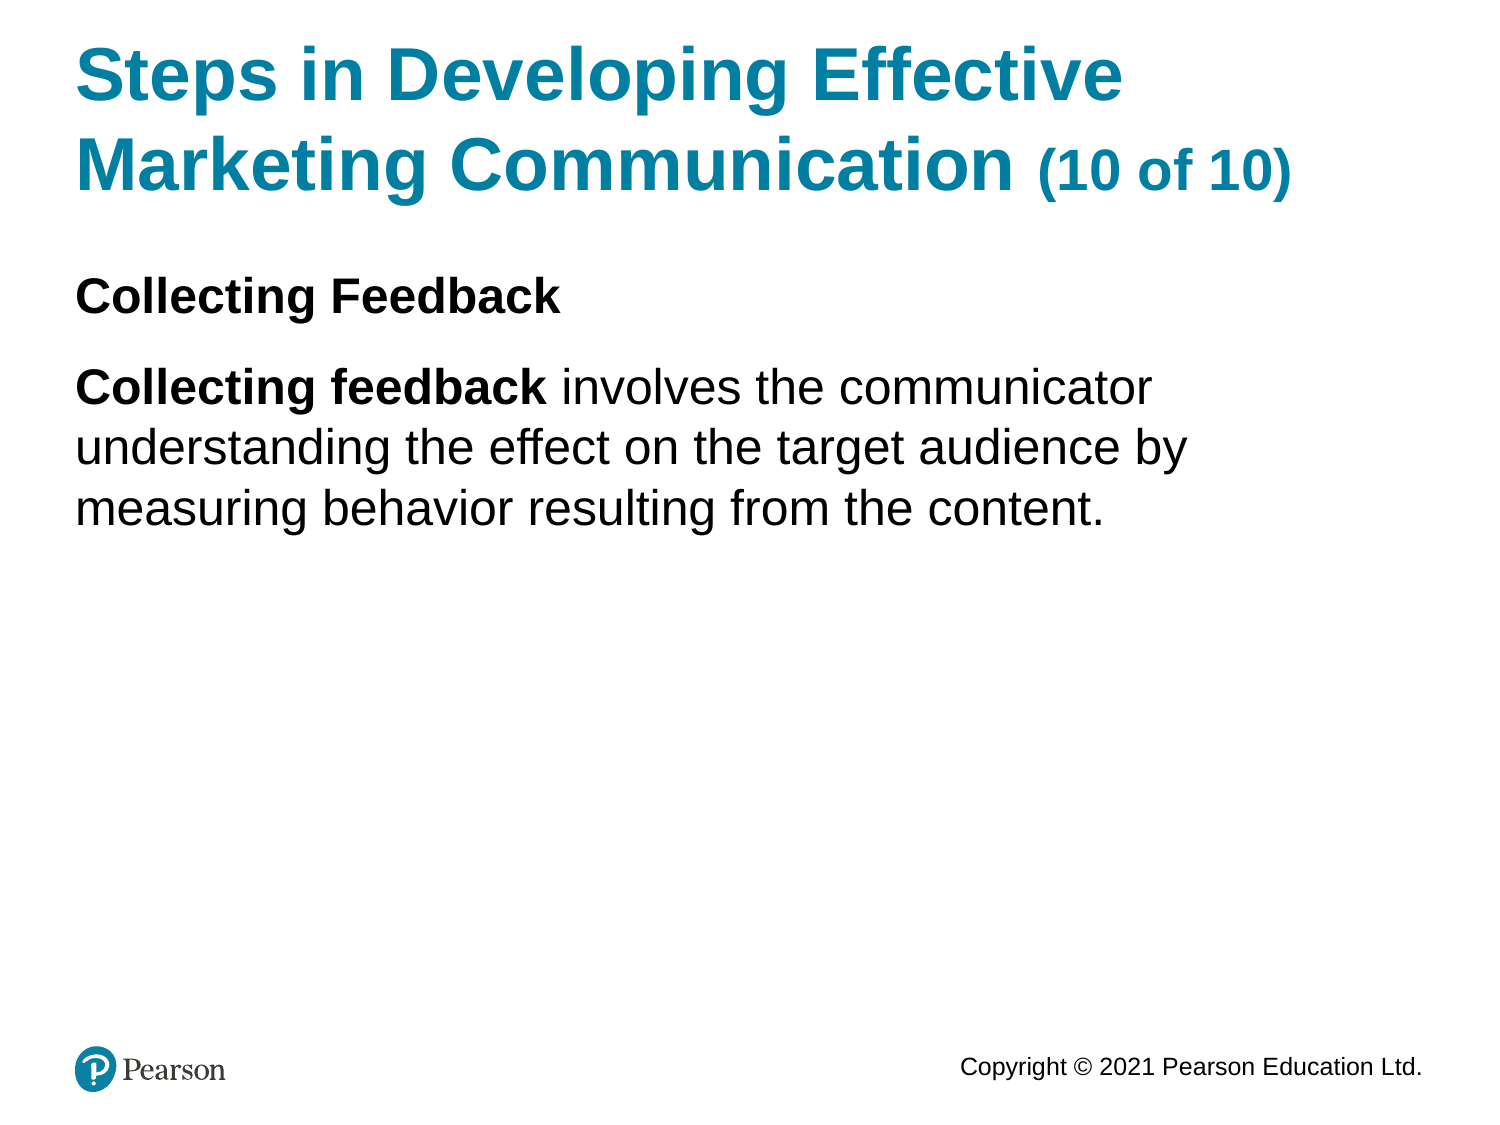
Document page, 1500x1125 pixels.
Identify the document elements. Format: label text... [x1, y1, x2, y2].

list Collecting Feedback Collecting feedback involves the communicator understanding the effect on the target audience by measuring behavior resulting from the content. [75, 263, 1425, 569]
title Steps in Developing Effective Marketing Communication (10 of 10) [75, 35, 1358, 206]
